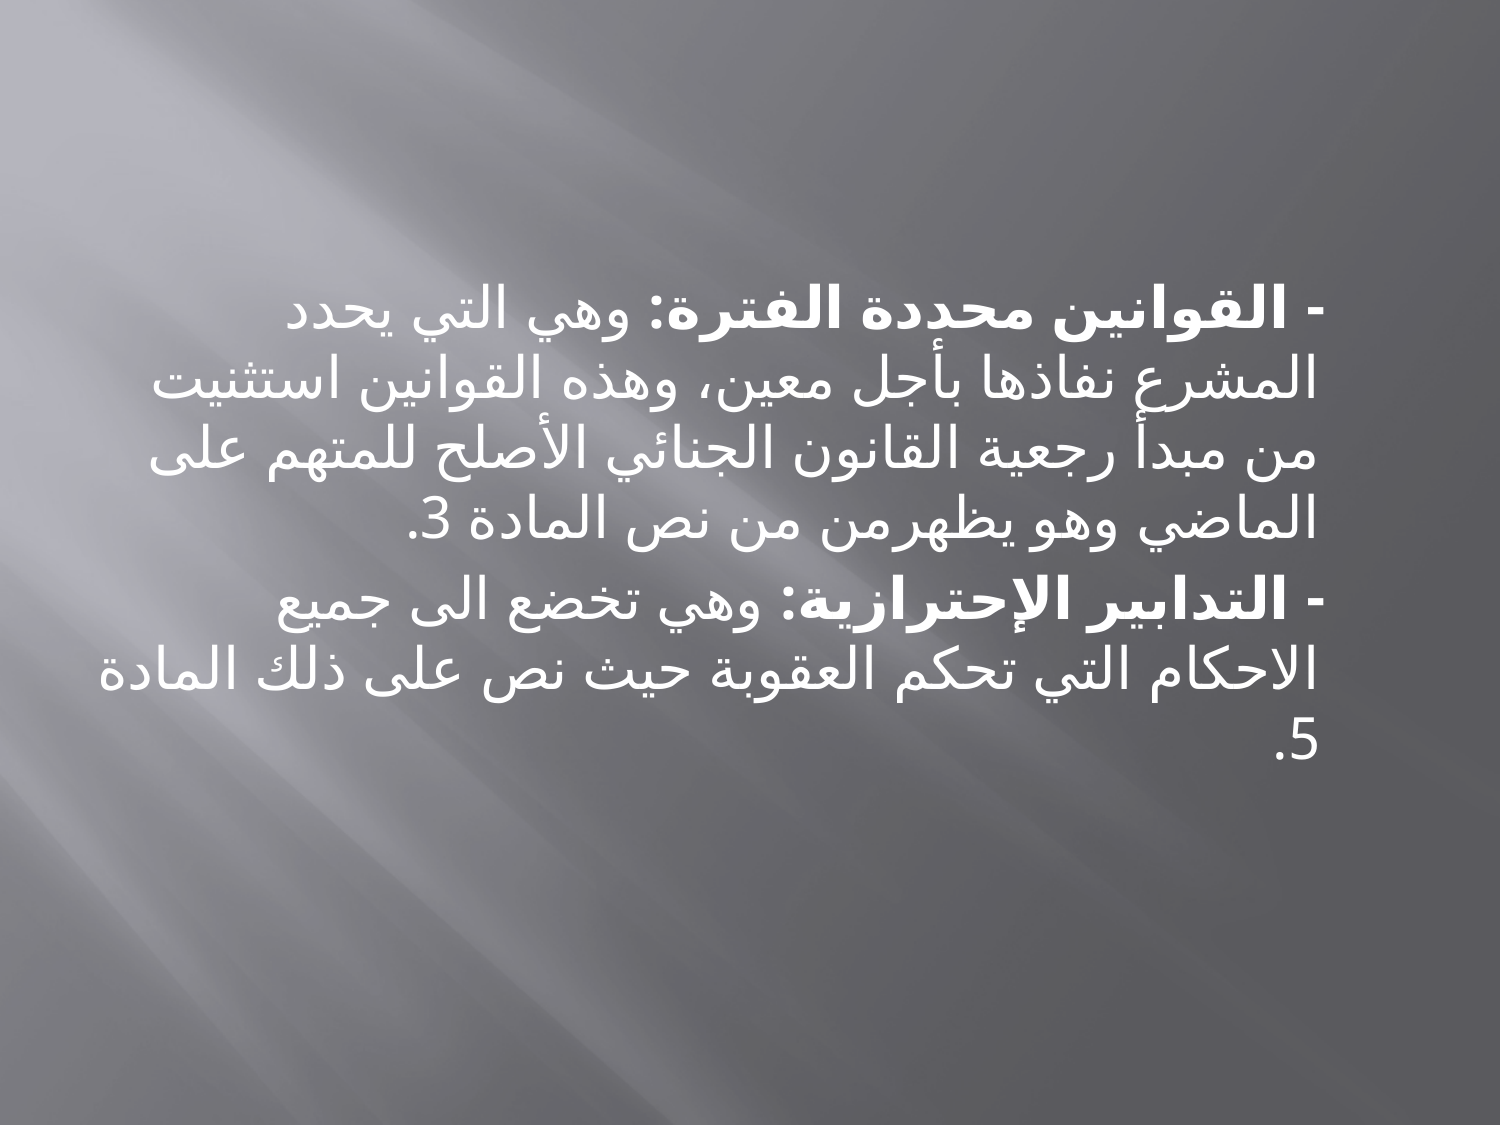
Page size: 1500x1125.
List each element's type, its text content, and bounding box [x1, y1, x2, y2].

list - القوانين محددة الفترة: وهي التي يحدد المشرع نفاذها بأجل معين، وهذه القوانين استثنيت من مبدأ رجعية القانون الجنائي الأصلح للمتهم على الماضي وهو يظهرمن من نص المادة 3. - التدابير الإحترازية: وهي تخضع الى جميع الاحكام التي تحكم العقوبة حيث نص على ذلك المادة 5. [75, 262, 1425, 1035]
